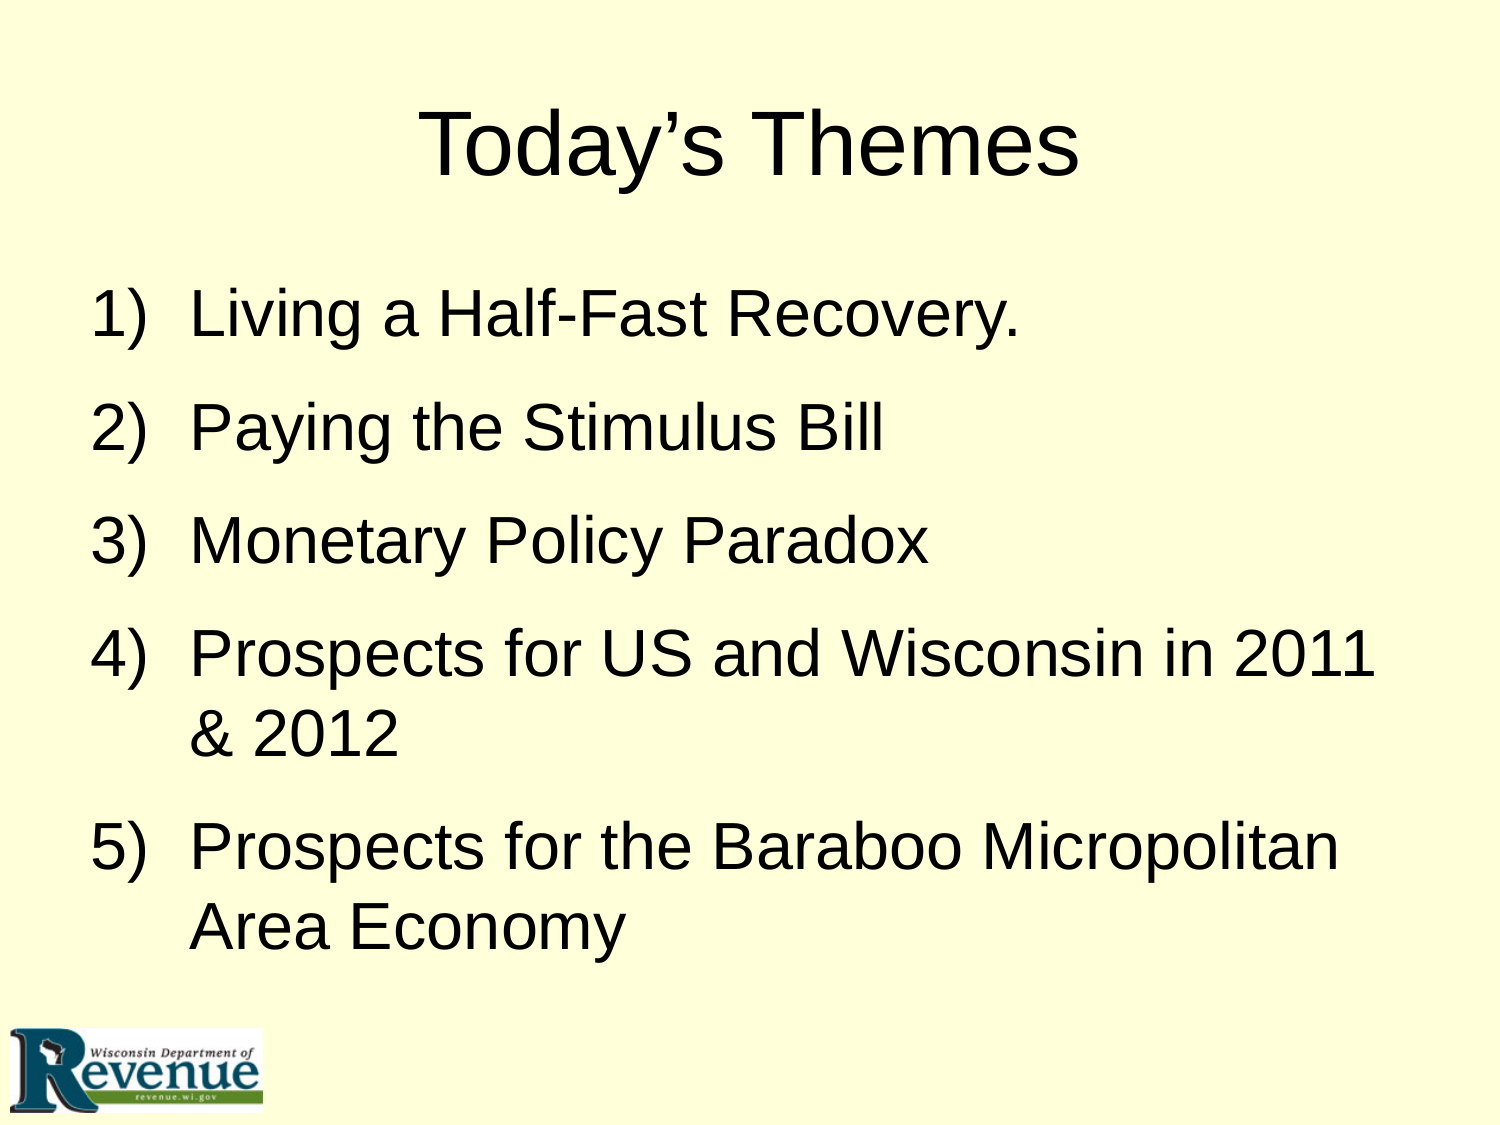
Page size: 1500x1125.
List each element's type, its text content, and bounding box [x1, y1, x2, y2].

list Living a Half-Fast Recovery. Paying the Stimulus Bill Monetary Policy Paradox Prospects for US and Wisconsin in 2011 & 2012 Prospects for the Baraboo Micropolitan Area Economy [75, 262, 1425, 1005]
picture [10, 1028, 263, 1113]
title Today’s Themes [75, 45, 1425, 233]
